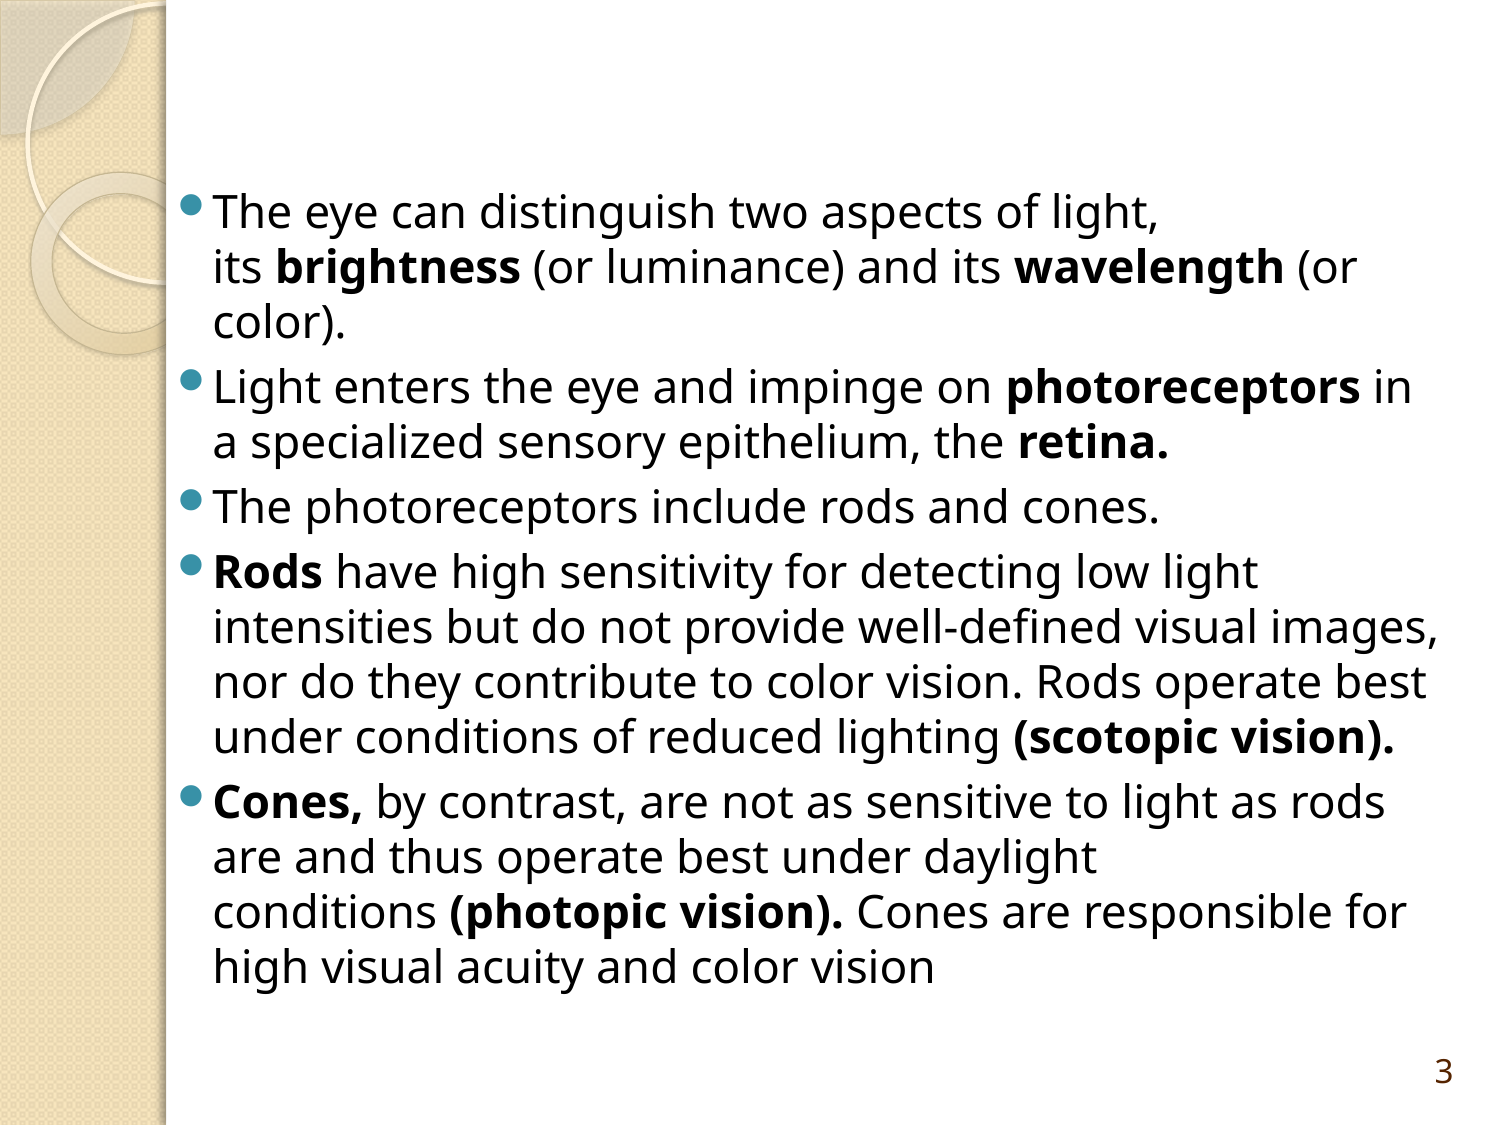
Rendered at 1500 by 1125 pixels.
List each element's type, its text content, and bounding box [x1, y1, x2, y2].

list The eye can distinguish two aspects of light, its brightness (or luminance) and its wavelength (or color). Light enters the eye and impinge on photoreceptors in a specialized sensory epithelium, the retina. The photoreceptors include rods and cones. Rods have high sensitivity for detecting low light intensities but do not provide well-defined visual images, nor do they contribute to color vision. Rods operate best under conditions of reduced lighting (scotopic vision). Cones, by contrast, are not as sensitive to light as rods are and thus operate best under daylight conditions (photopic vision). Cones are responsible for high visual acuity and color vision [162, 174, 1466, 1025]
slide_number 3 [1400, 1025, 1488, 1104]
